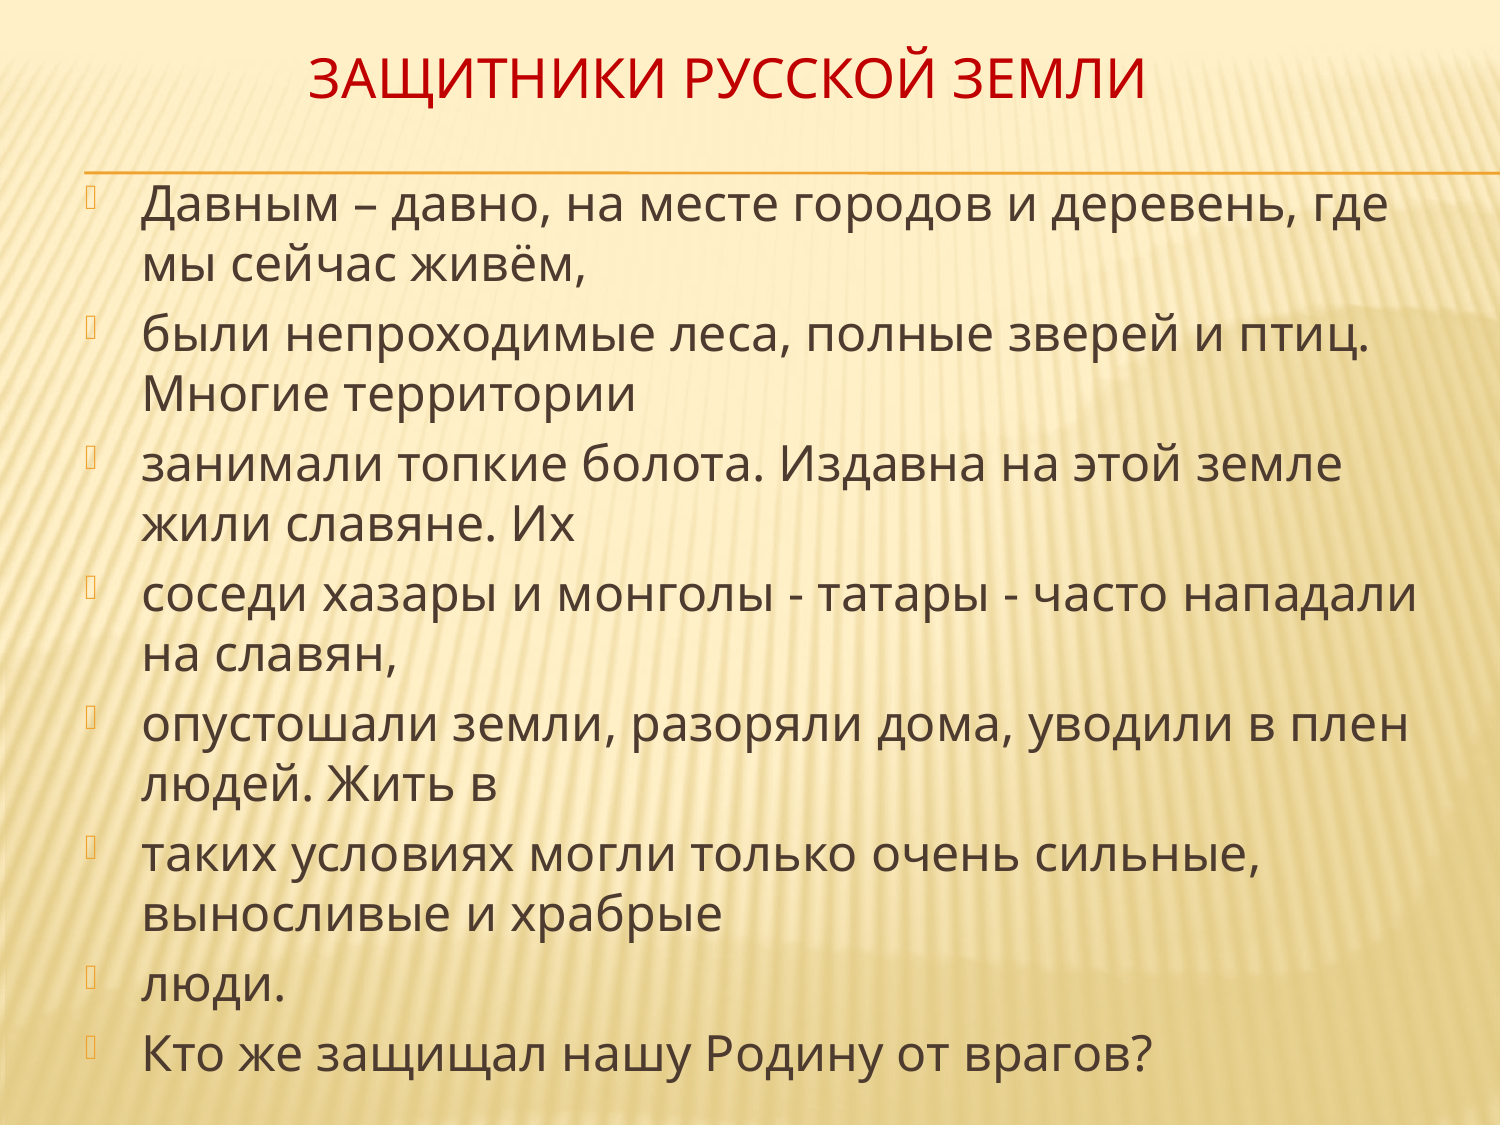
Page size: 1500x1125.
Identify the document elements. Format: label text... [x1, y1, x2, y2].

title Защитники Русской земли [75, 35, 1383, 118]
list Давным – давно, на месте городов и деревень, где мы сейчас живём, были непроходимые леса, полные зверей и птиц. Многие территории занимали топкие болота. Издавна на этой земле жили славяне. Их соседи хазары и монголы - татары - часто нападали на славян, опустошали земли, разоряли дома, уводили в плен людей. Жить в таких условиях могли только очень сильные, выносливые и храбрые люди. Кто же защищал нашу Родину от врагов? [70, 164, 1475, 998]
